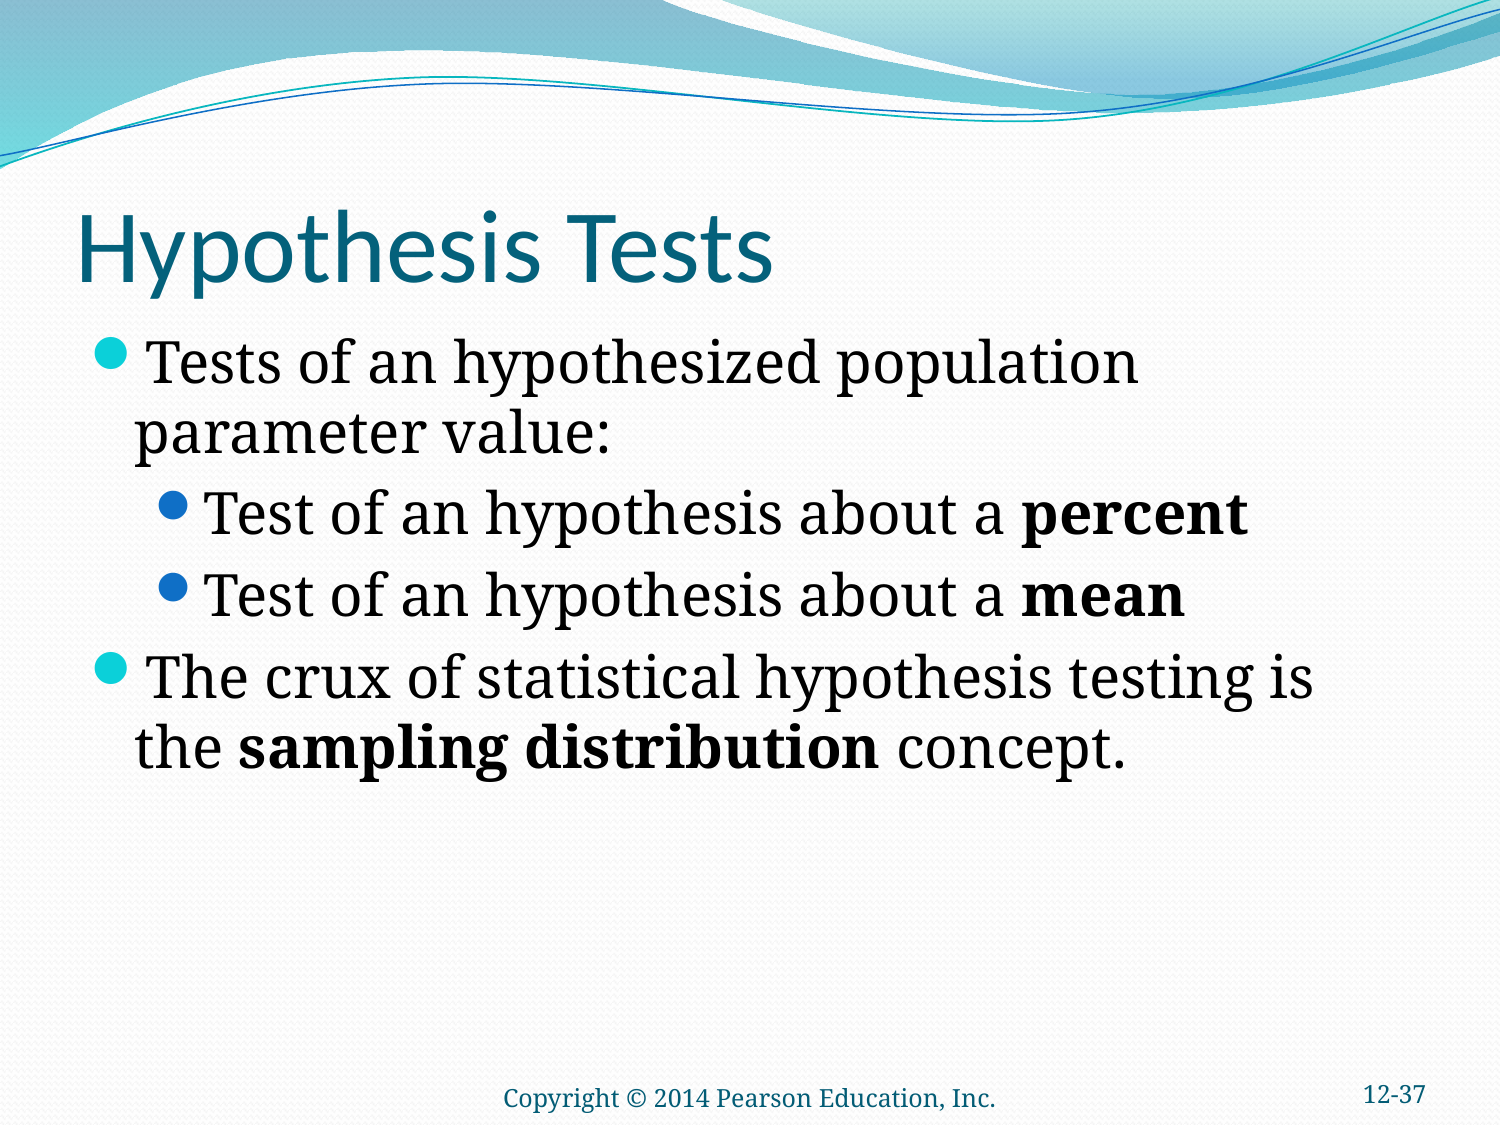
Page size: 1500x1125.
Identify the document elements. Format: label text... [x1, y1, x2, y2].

list Tests of an hypothesized population parameter value: Test of an hypothesis about a percent Test of an hypothesis about a mean The crux of statistical hypothesis testing is the sampling distribution concept. [74, 317, 1426, 1038]
title Hypothesis Tests [74, 115, 1426, 304]
